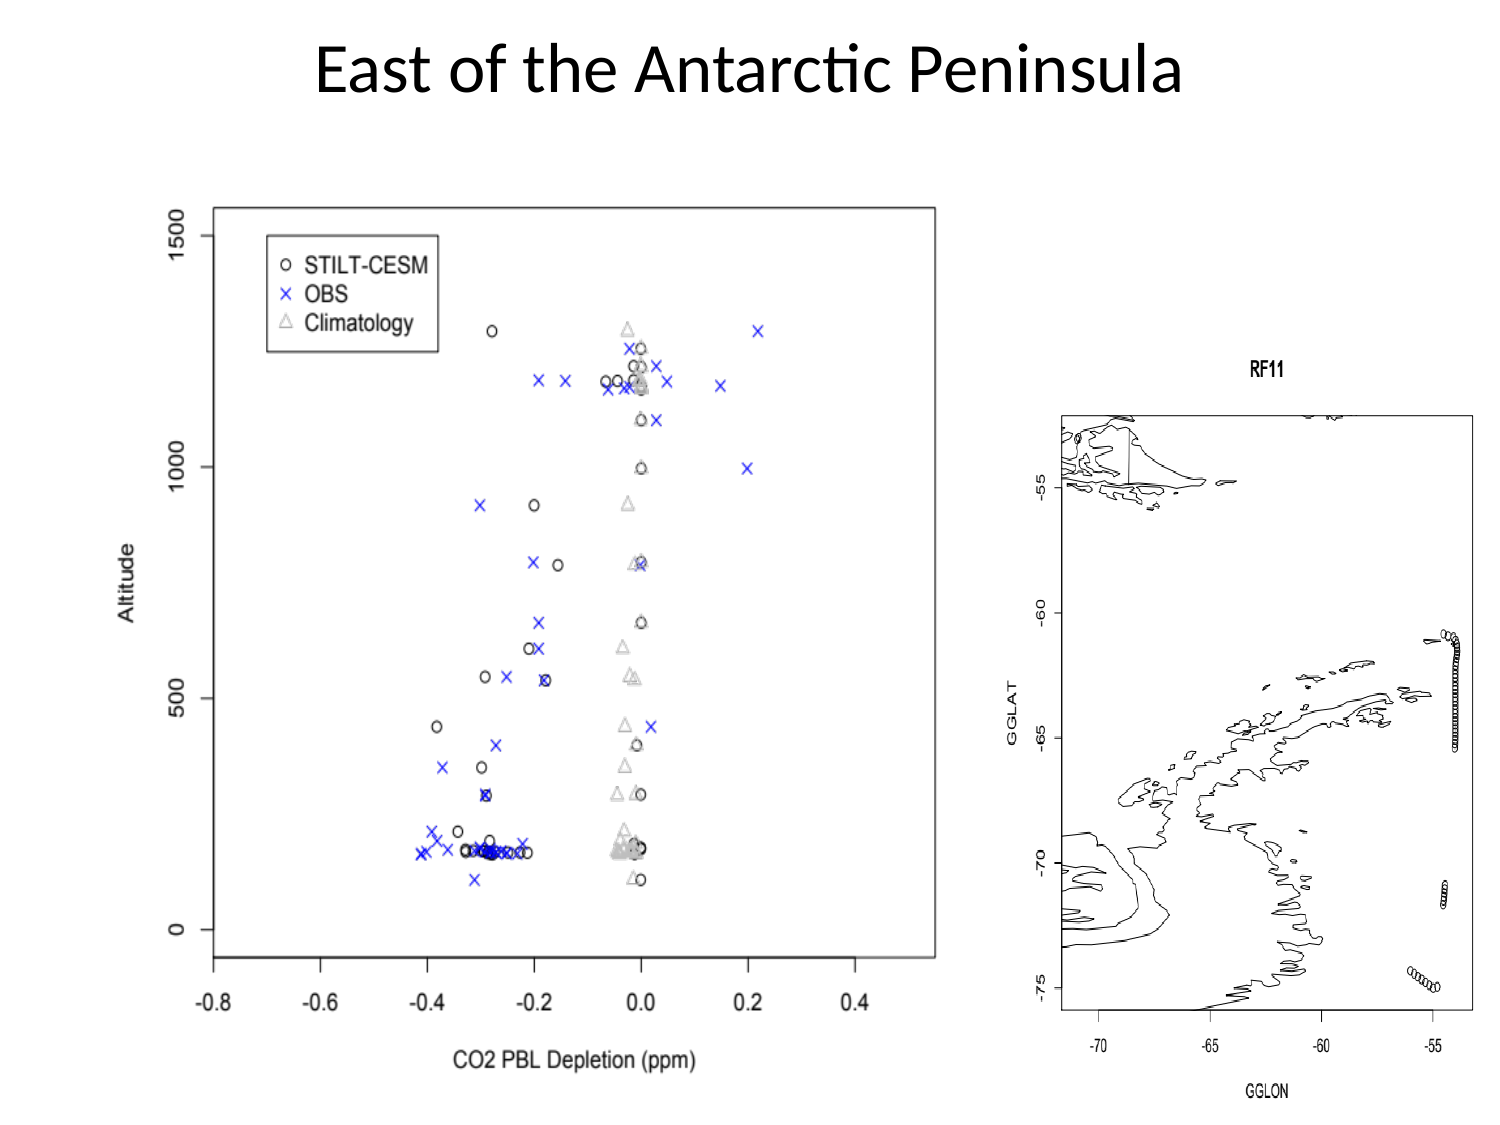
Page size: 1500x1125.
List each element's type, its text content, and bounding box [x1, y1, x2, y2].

picture [1003, 322, 1500, 1125]
picture [110, 89, 985, 1104]
text_box East of the Antarctic Peninsula [0, 14, 1500, 159]
